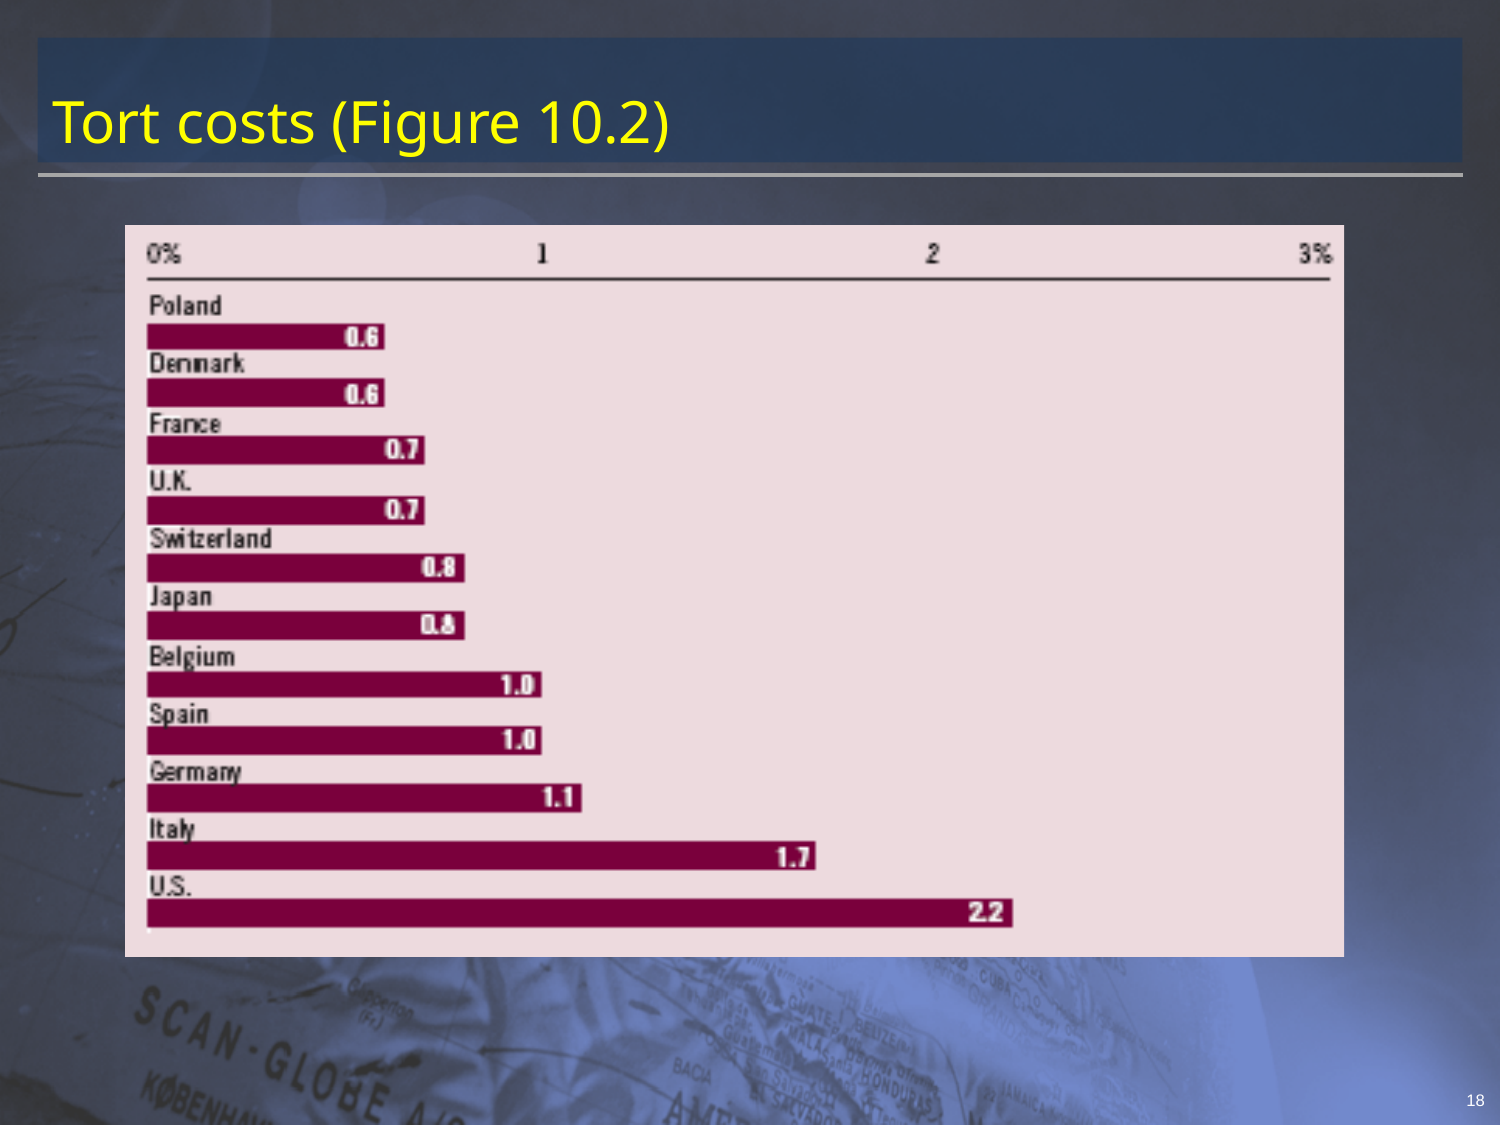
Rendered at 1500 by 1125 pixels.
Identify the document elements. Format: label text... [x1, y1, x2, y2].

title Tort costs (Figure 10.2) [37, 37, 1463, 163]
picture [0, 0, 1500, 1125]
slide_number 18 [1350, 1087, 1500, 1113]
